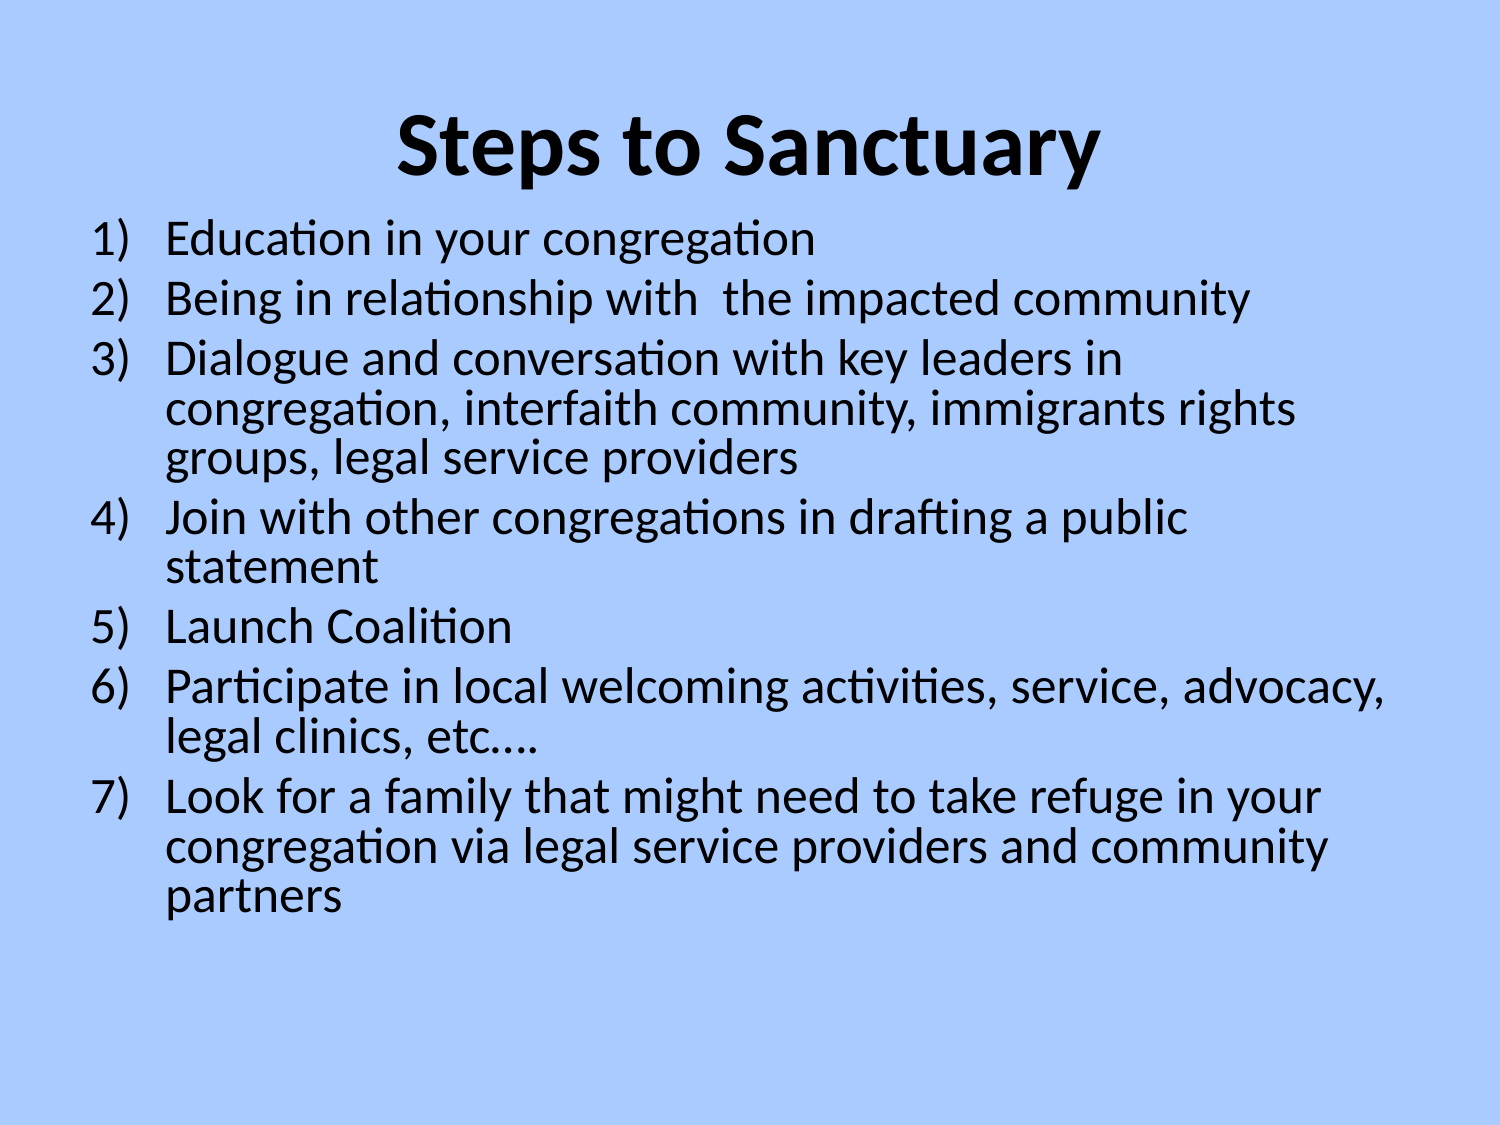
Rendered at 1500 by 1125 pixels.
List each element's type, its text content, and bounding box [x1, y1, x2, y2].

title Steps to Sanctuary [75, 45, 1425, 208]
list Education in your congregation Being in relationship with the impacted community Dialogue and conversation with key leaders in congregation, interfaith community, immigrants rights groups, legal service providers Join with other congregations in drafting a public statement Launch Coalition Participate in local welcoming activities, service, advocacy, legal clinics, etc…. Look for a family that might need to take refuge in your congregation via legal service providers and community partners [75, 208, 1425, 951]
